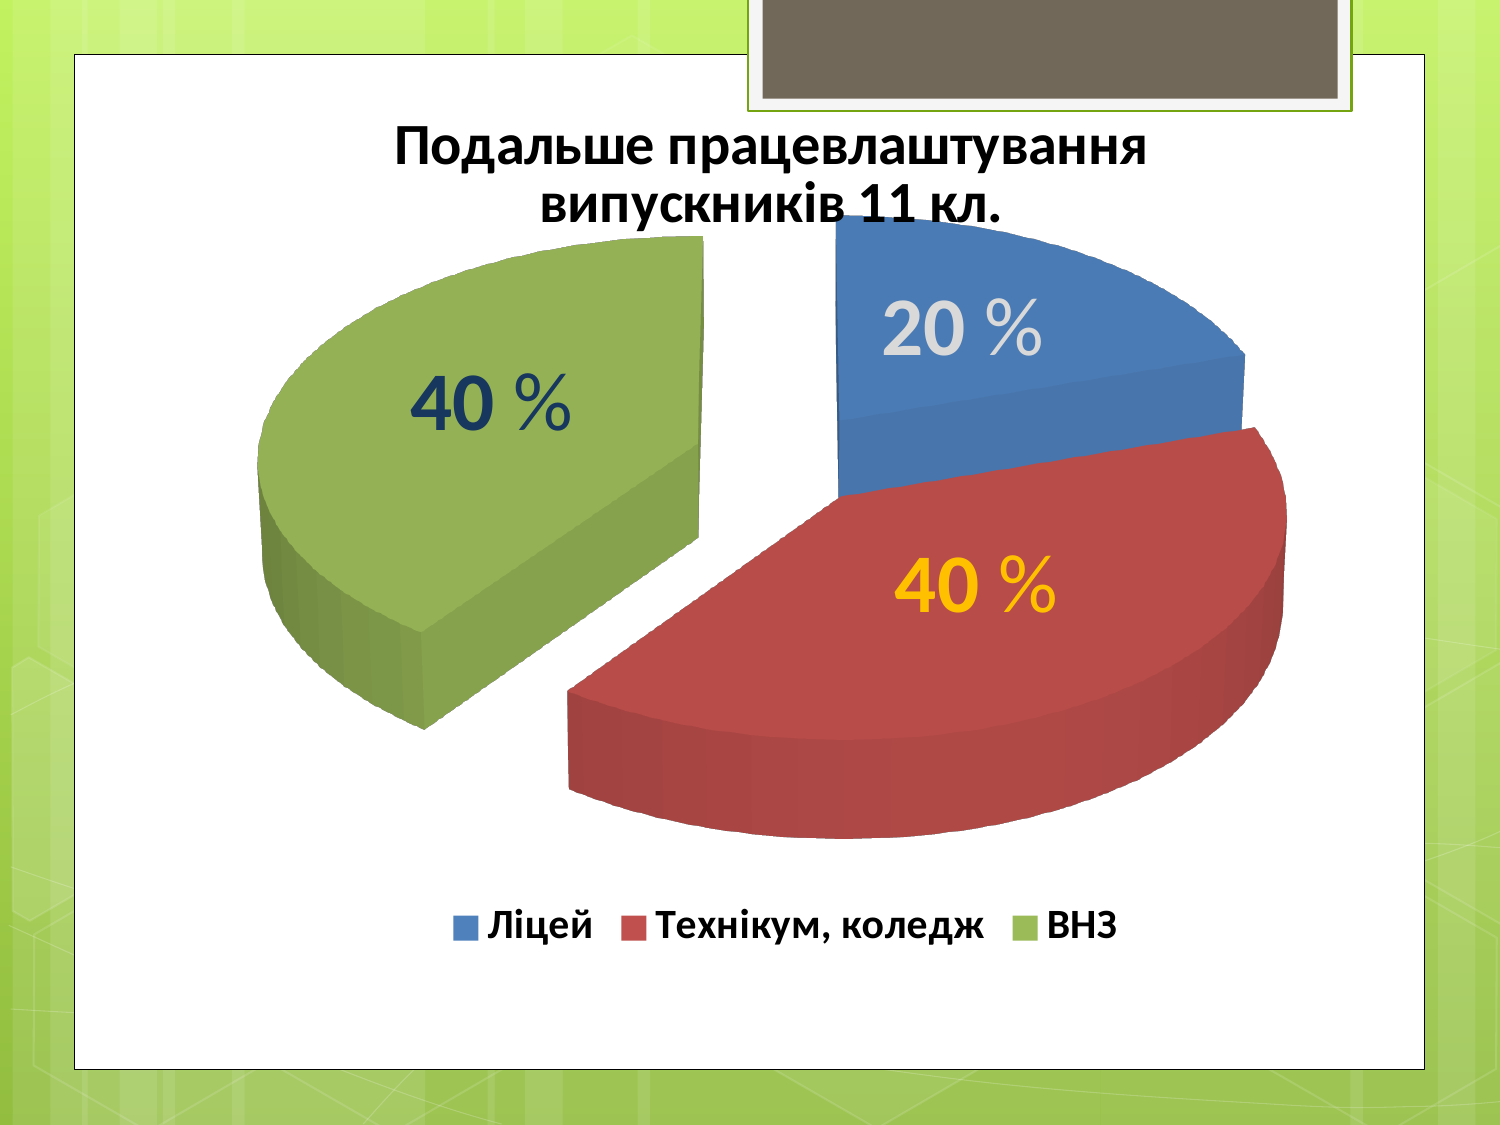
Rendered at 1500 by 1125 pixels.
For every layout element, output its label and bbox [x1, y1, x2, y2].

chart [147, 101, 1424, 958]
